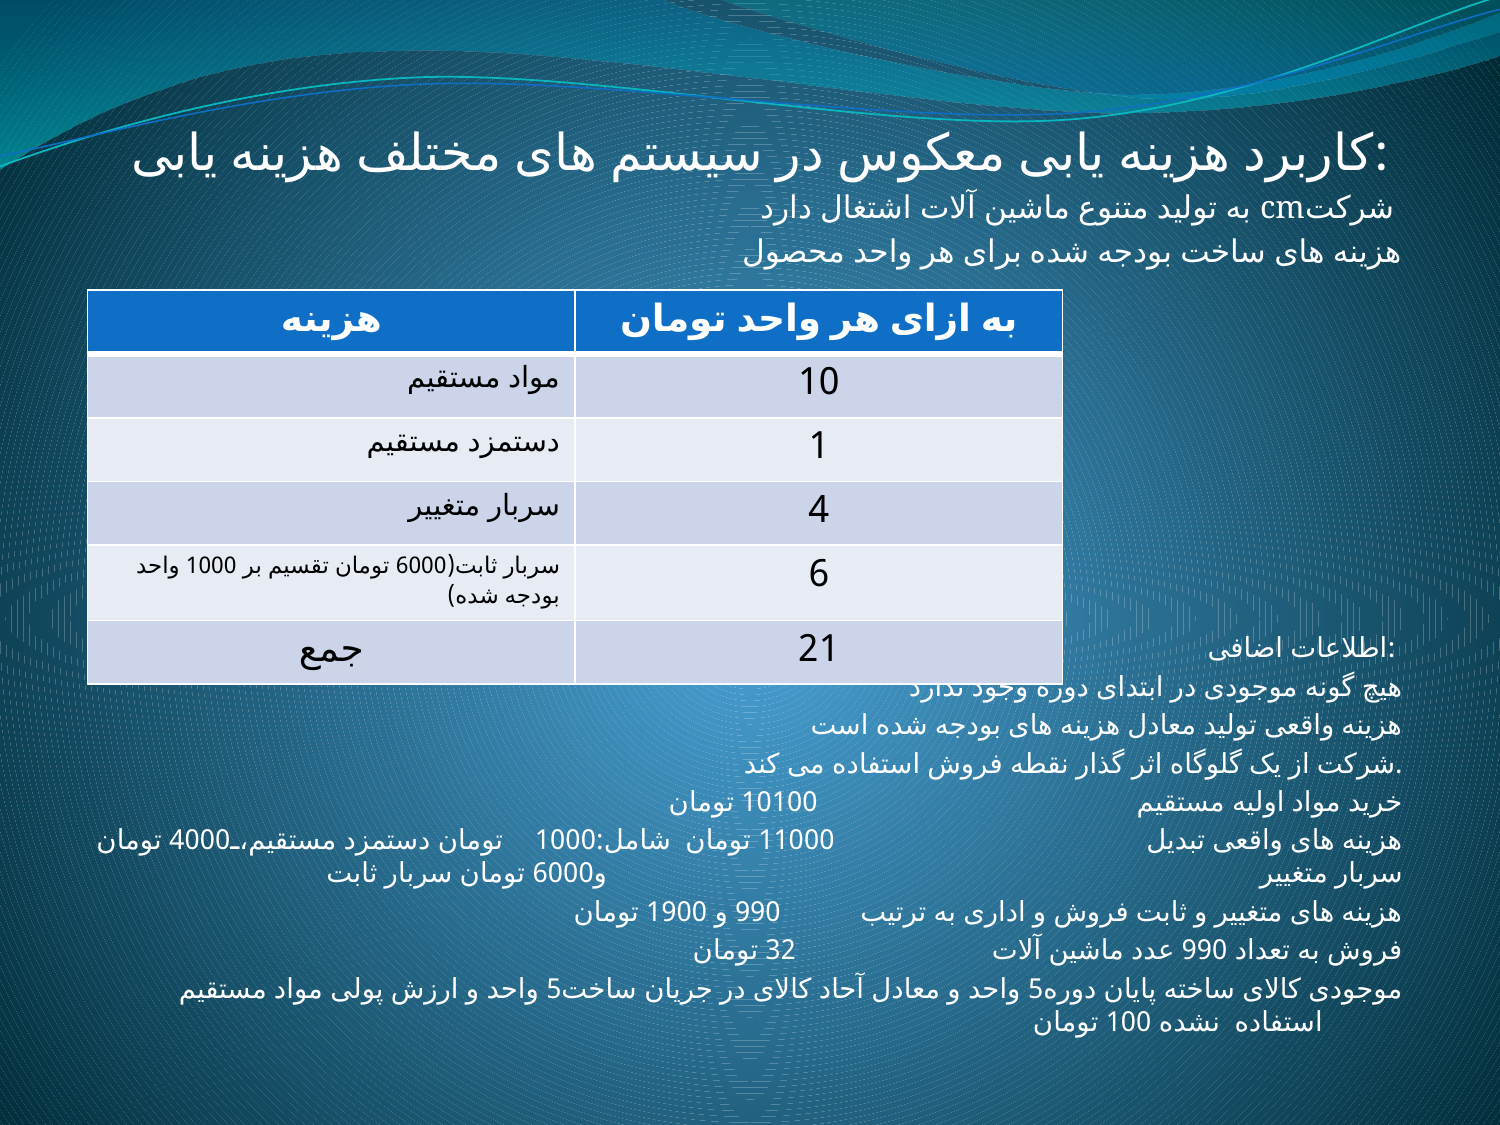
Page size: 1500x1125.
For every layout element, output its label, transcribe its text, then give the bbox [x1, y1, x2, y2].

table_header به ازای هر واحد تومان [576, 291, 1062, 351]
table_cell 21 [576, 621, 1062, 683]
table_cell 10 [576, 357, 1062, 417]
table_cell 1 [576, 419, 1062, 481]
table_cell 6 [576, 546, 1062, 620]
table_cell مواد مستقیم [88, 357, 574, 417]
subtitle کاربرد هزینه یابی معکوس در سیستم های مختلف هزینه یابی: به تولید متنوع ماشین آلات اشتغال دارد cmشرکت هزینه های ساخت بودجه شده برای هر واحد محصول اطلاعات اضافی: هیچ گونه موجودی در ابتدای دوره وجود ندارد هزینه واقعی تولید معادل هزینه های بودجه شده است شرکت از یک گلوگاه اثر گذار نقطه فروش استفاده می کند. خرید مواد اولیه مستقیم 10100 تومان هزینه های واقعی تبدیل 11000 تومان شامل:1000 تومان دستمزد مستقیم،4000 تومان سربار متغییر و6000 تومان سربار ثابت هزینه های متغییر و ثابت فروش و اداری به ترتیب 990 و 1900 تومان فروش به تعداد 990 عدد ماشین آلات 32 تومان موجودی کالای ساخته پایان دوره5 واحد و معادل آحاد کالای در جریان ساخت5 واحد و ارزش پولی مواد مستقیم استفاده نشده 100 تومان [87, 112, 1413, 1050]
table_cell دستمزد مستقیم [88, 419, 574, 481]
table_header هزینه [88, 291, 574, 351]
table_cell جمع [88, 621, 574, 683]
table_cell سربار متغییر [88, 482, 574, 544]
table_cell سربار ثابت(6000 تومان تقسیم بر 1000 واحد بودجه شده) [88, 546, 574, 620]
table_cell 4 [576, 482, 1062, 544]
